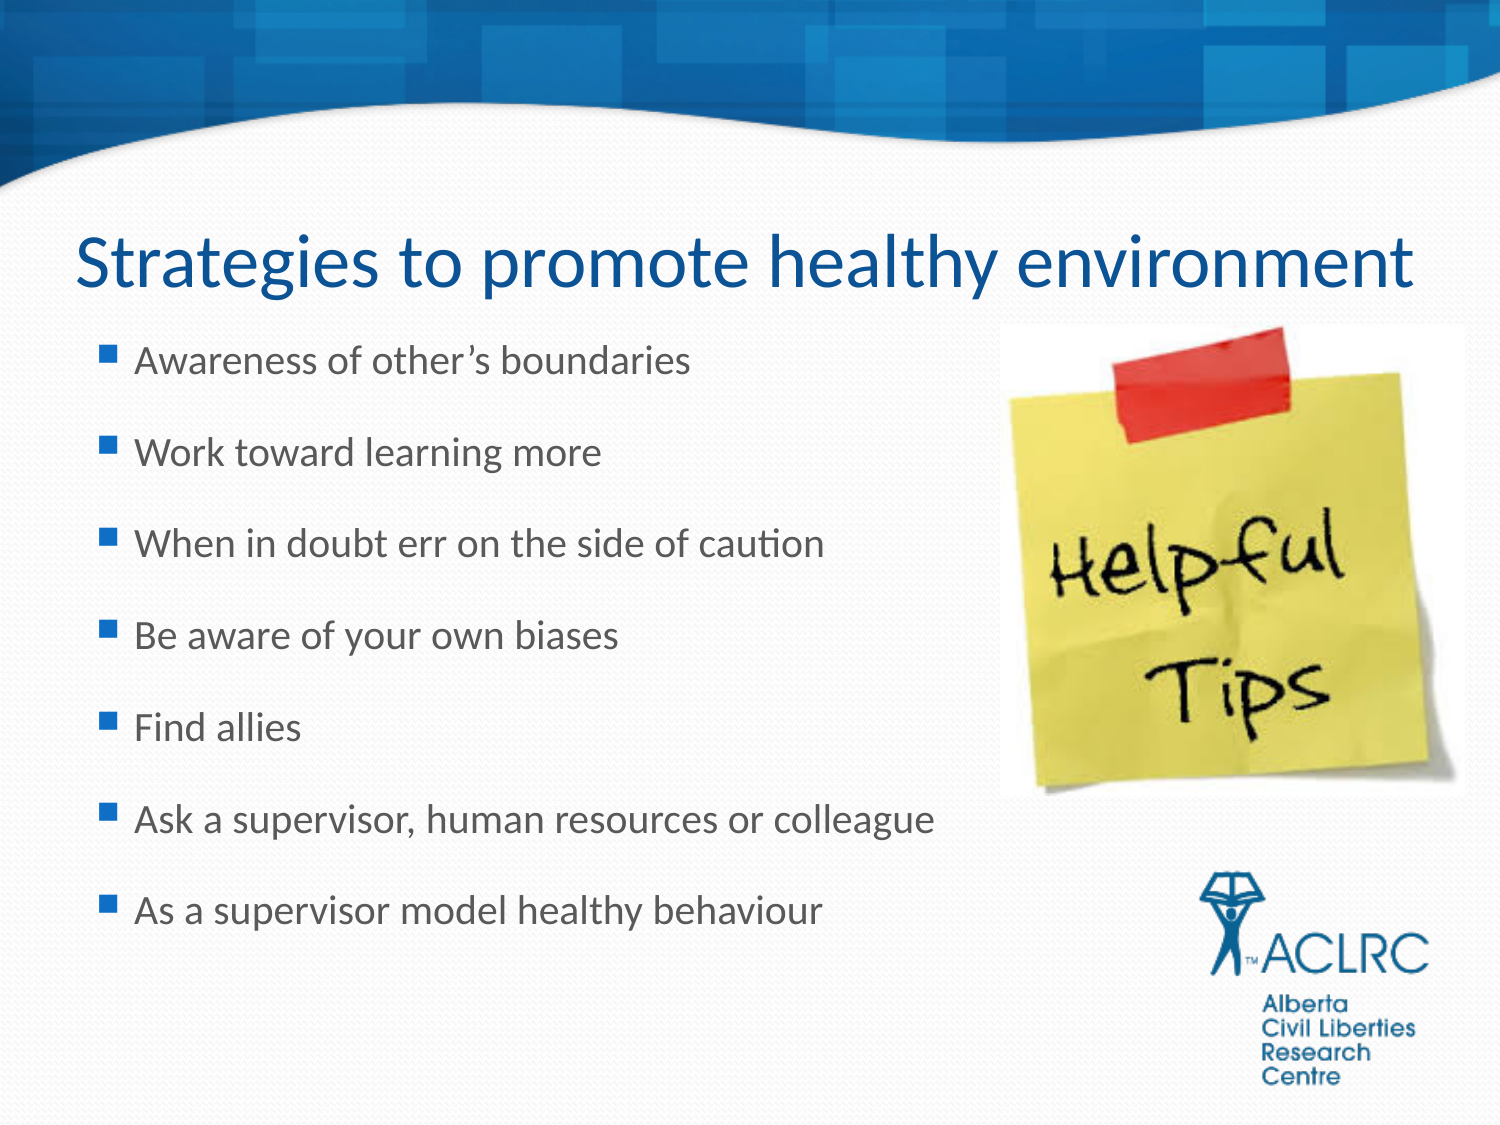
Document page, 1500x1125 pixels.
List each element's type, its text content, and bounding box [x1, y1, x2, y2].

title Strategies to promote healthy environment [75, 115, 1438, 303]
picture [999, 324, 1465, 797]
text_box Awareness of other’s boundaries Work toward learning more When in doubt err on the side of caution Be aware of your own biases Find allies Ask a supervisor, human resources or colleague As a supervisor model healthy behaviour [81, 324, 1322, 1005]
picture [0, 0, 1500, 197]
picture [1175, 857, 1471, 1125]
